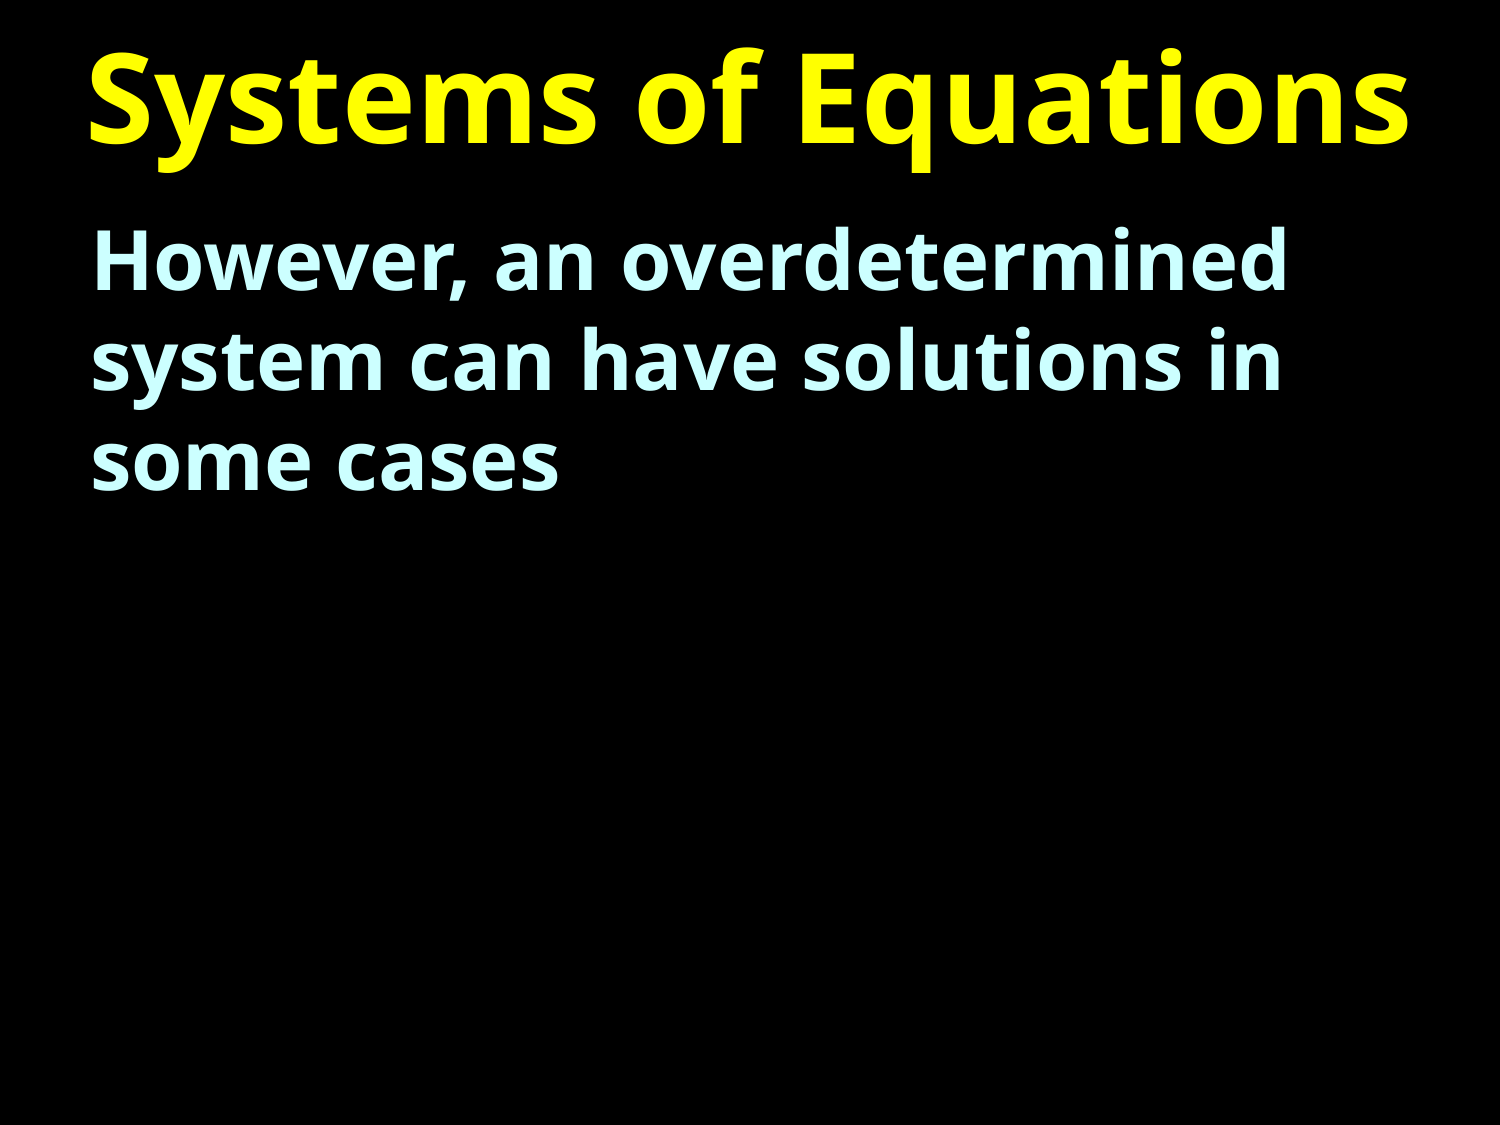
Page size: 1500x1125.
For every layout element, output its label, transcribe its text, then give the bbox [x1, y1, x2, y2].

title Systems of Equations [0, 0, 1500, 188]
list However, an overdetermined system can have solutions in some cases [75, 200, 1425, 1125]
